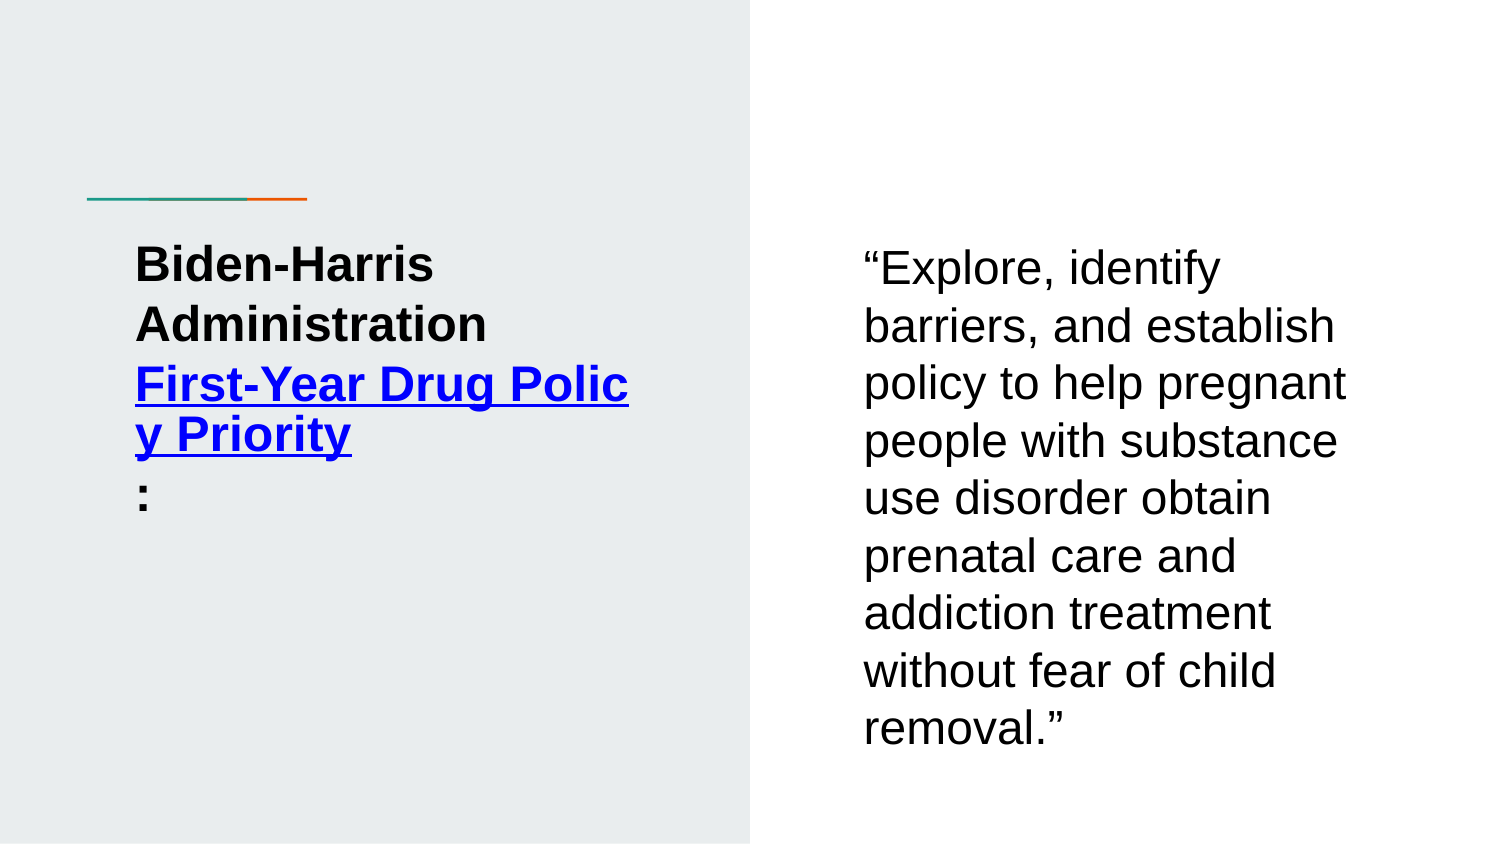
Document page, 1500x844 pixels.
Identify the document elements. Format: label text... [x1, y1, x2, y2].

title Biden-Harris Administration First-Year Drug Policy Priority: [119, 216, 662, 494]
list “Explore, identify barriers, and establish policy to help pregnant people with substance use disorder obtain prenatal care and addiction treatment without fear of child removal.” [848, 221, 1403, 719]
